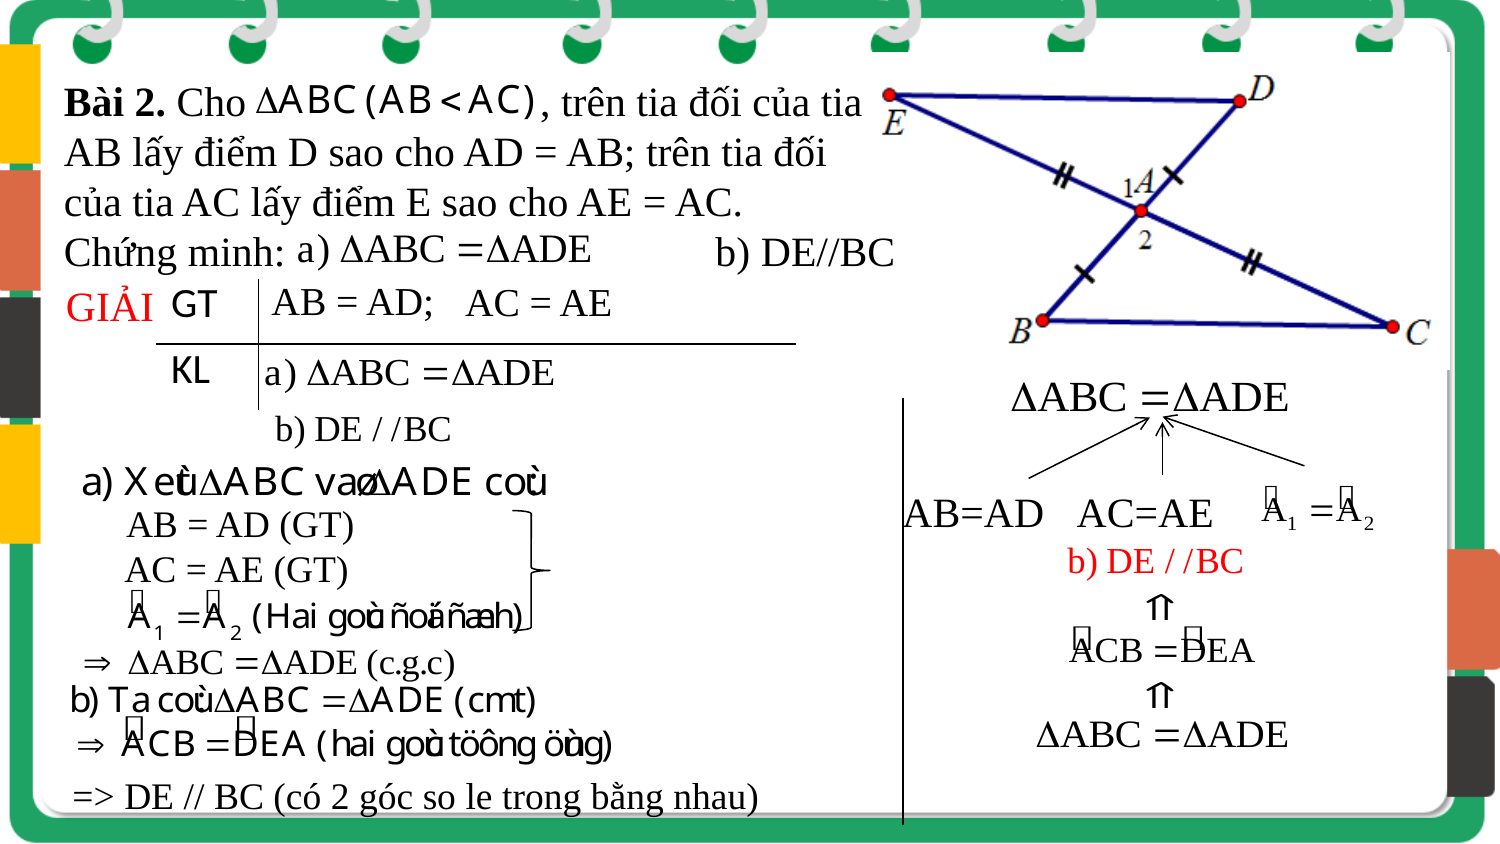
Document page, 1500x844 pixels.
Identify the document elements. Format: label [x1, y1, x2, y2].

text_box [121, 582, 532, 647]
text_box [75, 459, 545, 512]
text_box [1255, 478, 1386, 540]
text_box [1162, 416, 1305, 467]
text_box [1062, 618, 1263, 673]
text_box [1003, 377, 1297, 423]
text_box [269, 407, 459, 457]
text_box [1028, 417, 1151, 479]
text_box [1131, 579, 1194, 617]
text_box [1131, 667, 1194, 710]
text_box [48, 66, 1106, 285]
text_box [62, 679, 544, 727]
text_box [258, 350, 564, 402]
text_box [71, 709, 620, 772]
picture [0, 0, 1500, 844]
text_box [1029, 711, 1296, 758]
text_box [78, 641, 462, 678]
text_box [1061, 539, 1251, 590]
